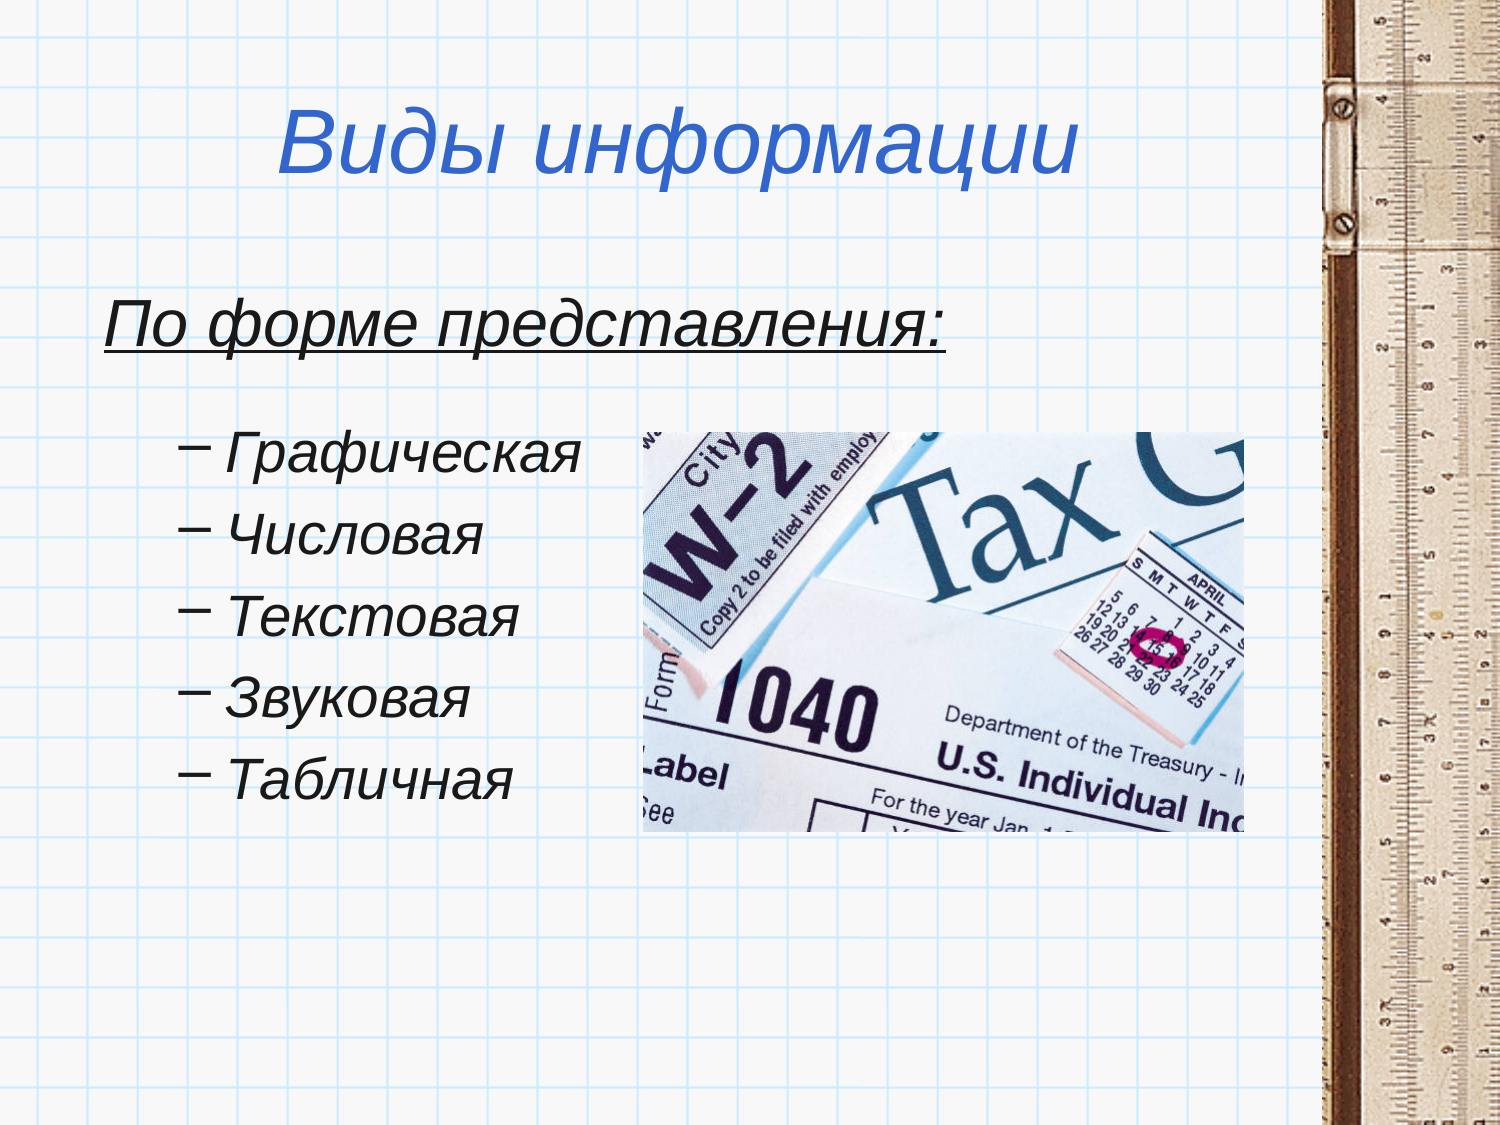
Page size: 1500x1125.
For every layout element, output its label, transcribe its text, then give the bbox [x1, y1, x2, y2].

title Виды информации [41, 78, 1317, 197]
picture [643, 432, 1244, 832]
picture [1322, 0, 1500, 1125]
list По форме представления: Графическая Числовая Текстовая Звуковая Табличная [88, 231, 1270, 929]
